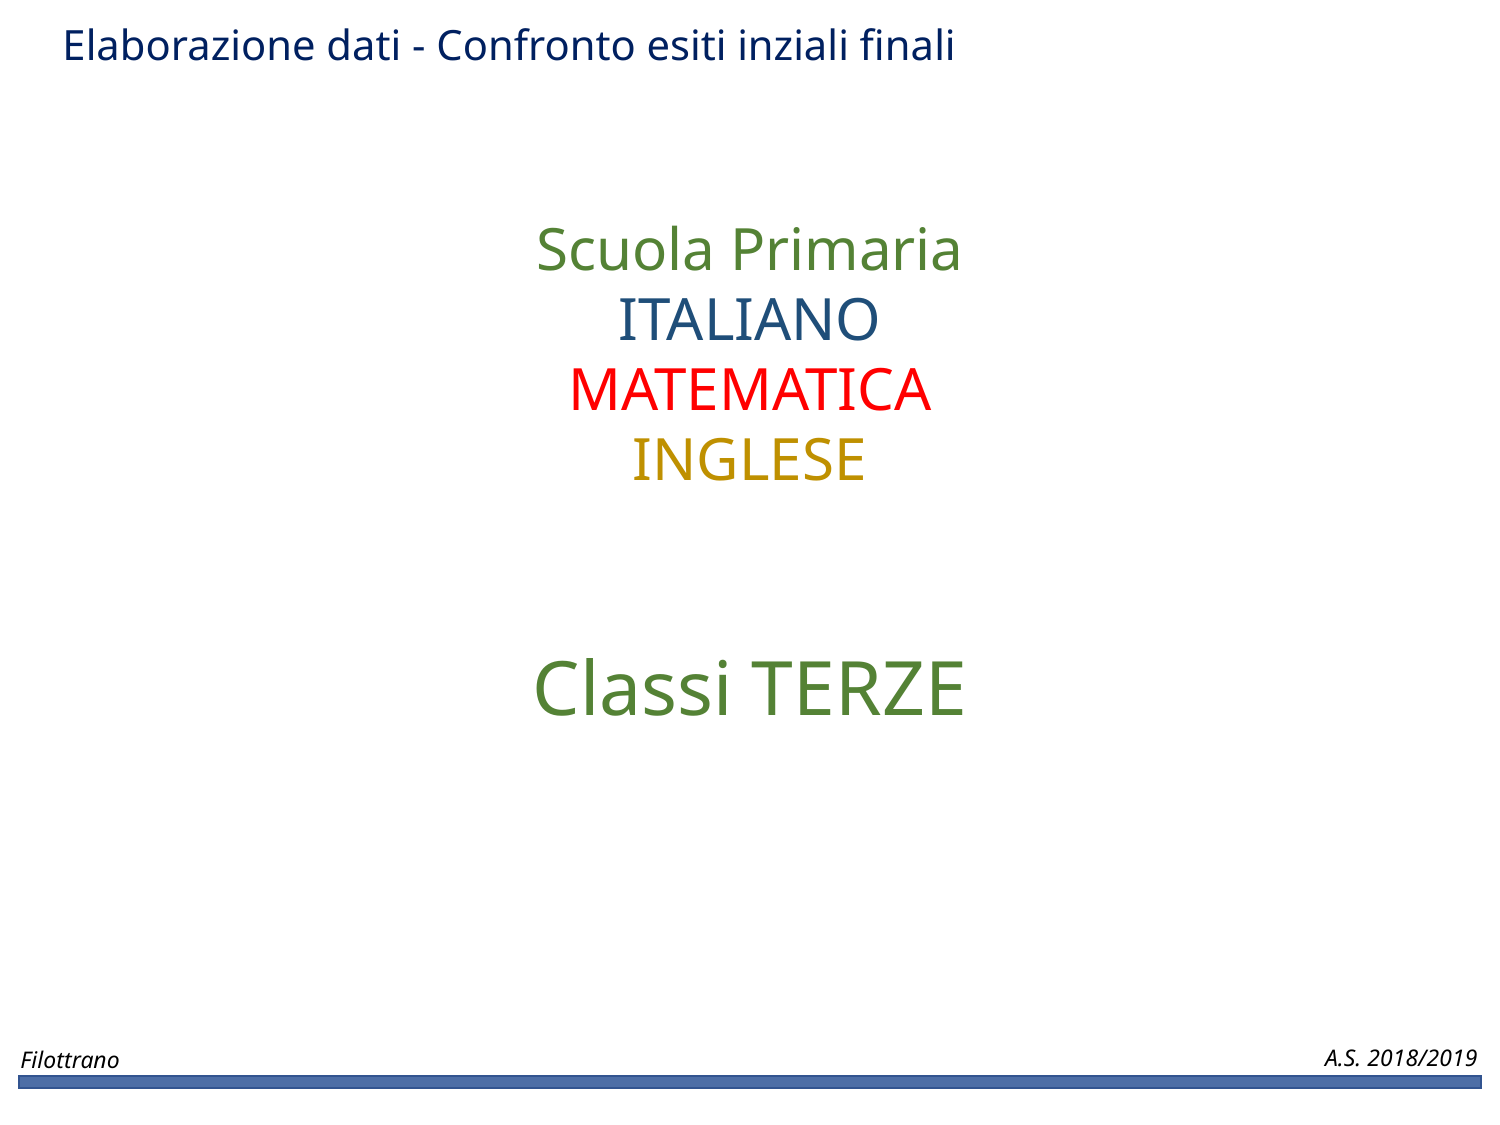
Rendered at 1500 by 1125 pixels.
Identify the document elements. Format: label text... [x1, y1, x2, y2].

text_box Filottrano [5, 1037, 718, 1080]
text_box Elaborazione dati - Confronto esiti inziali finali [0, 11, 1019, 77]
text_box [18, 1075, 1482, 1089]
text_box A.S. 2018/2019 [1026, 1036, 1493, 1079]
text_box Classi TERZE [0, 632, 1500, 818]
text_box Scuola Primaria ITALIANO MATEMATICA INGLESE [6, 204, 1493, 500]
